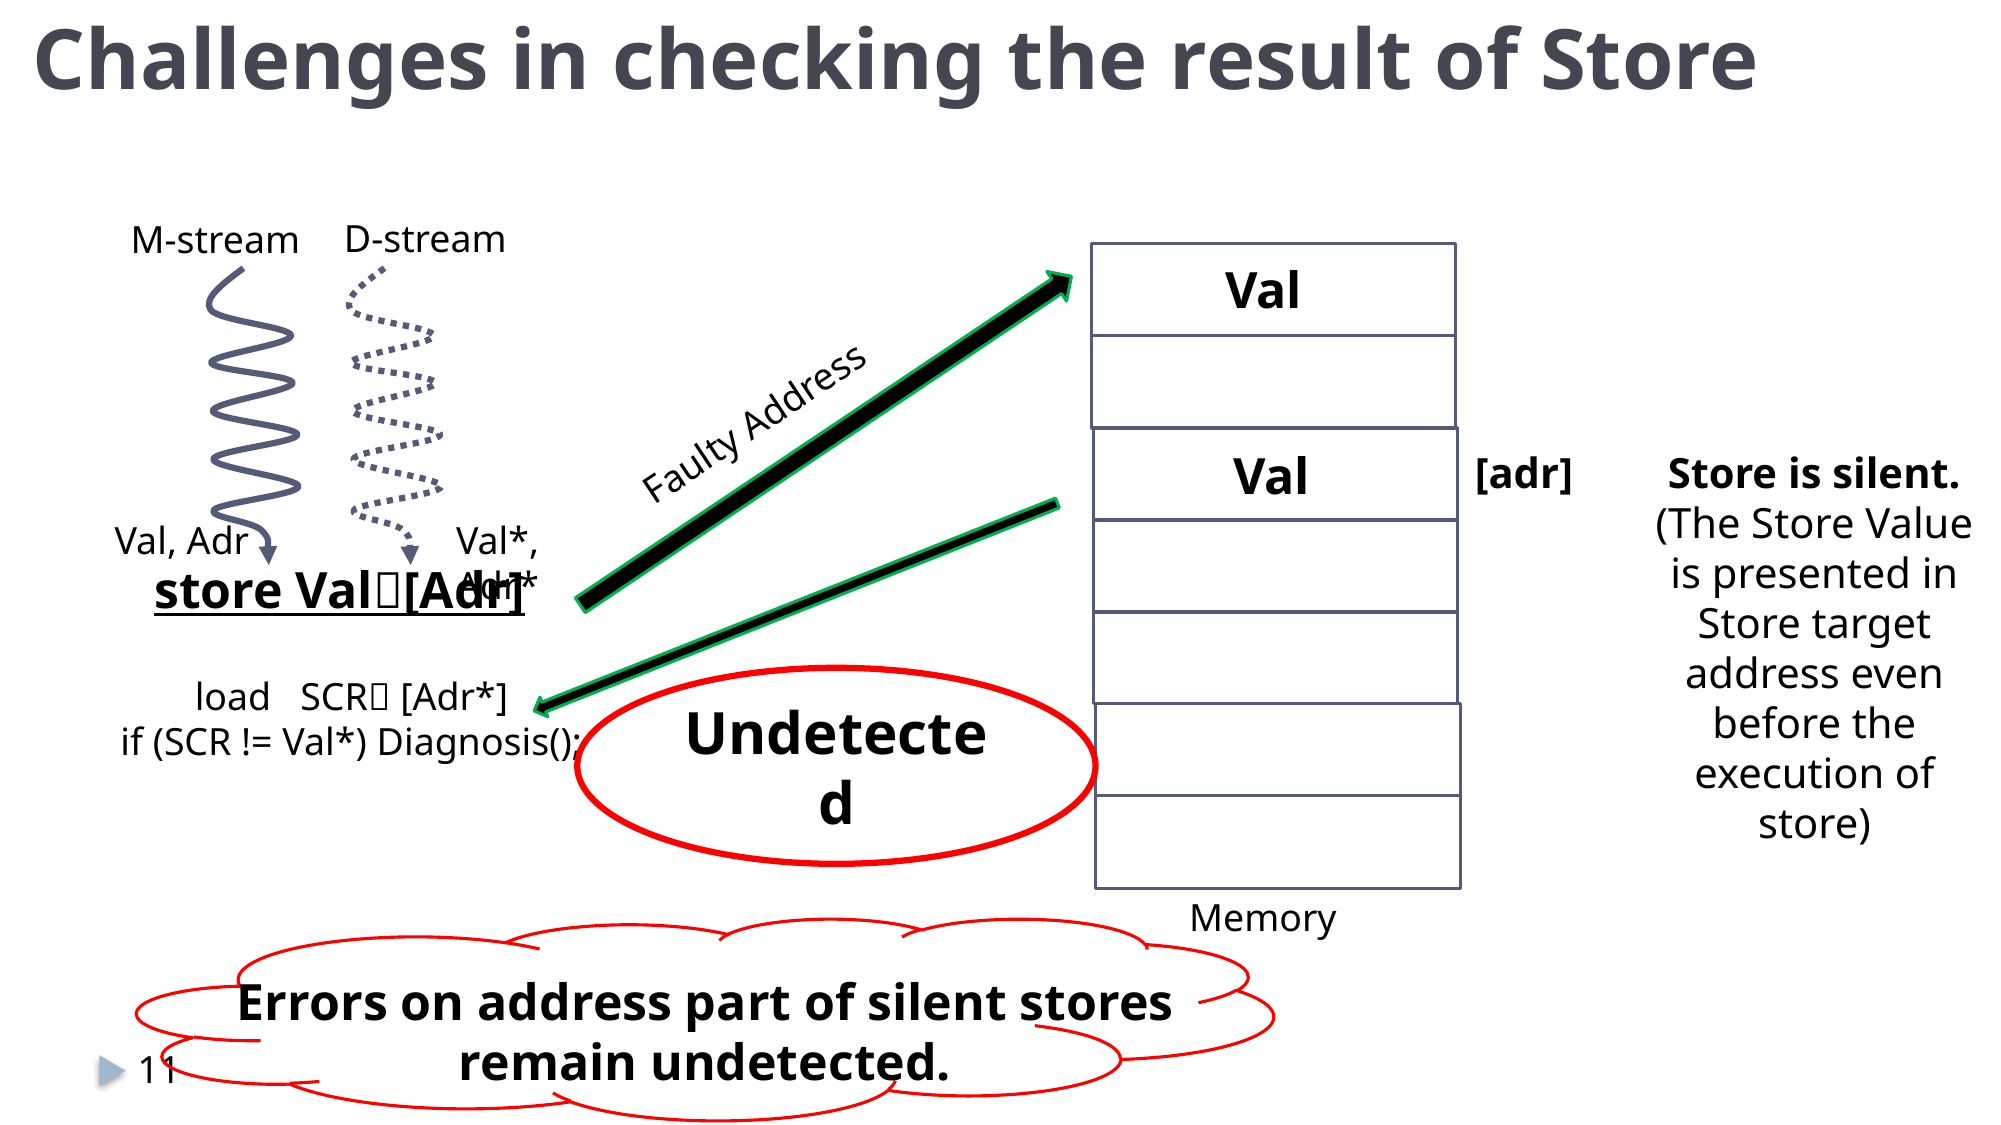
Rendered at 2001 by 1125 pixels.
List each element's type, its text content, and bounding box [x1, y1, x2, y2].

text_box load SCR [Adr*] if (SCR != Val*) Diagnosis(); [99, 665, 603, 815]
slide_number 11 [122, 1038, 131, 1099]
text_box Store is silent. (The Store Value is presented in Store target address even before the execution of store) [1636, 439, 2000, 855]
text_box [1069, 242, 1630, 948]
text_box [76, 207, 622, 628]
text_box Undetected [575, 666, 1064, 866]
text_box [136, 918, 1274, 1121]
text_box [530, 366, 1122, 459]
title Challenges in checking the result of Store [17, 0, 1944, 114]
text_box [603, 496, 1061, 691]
